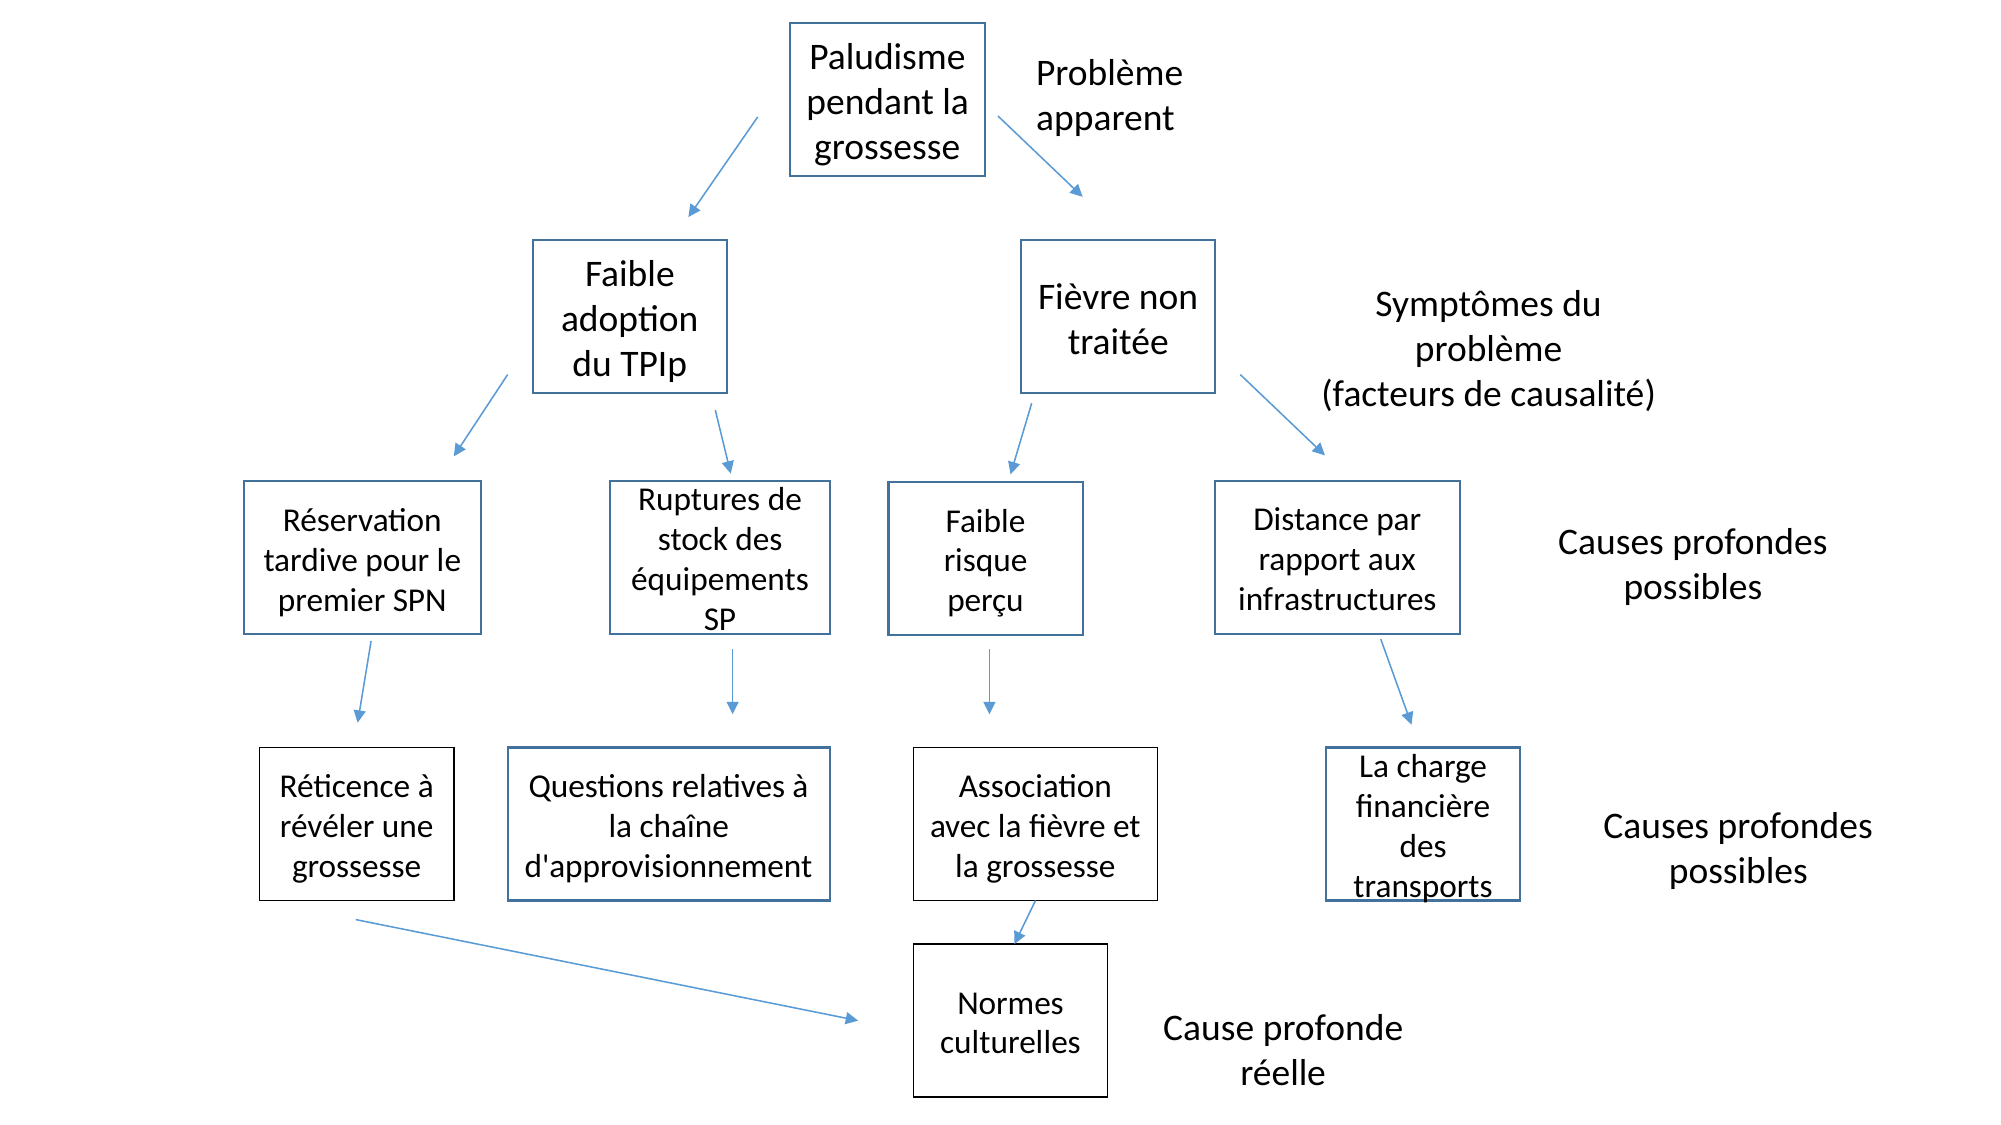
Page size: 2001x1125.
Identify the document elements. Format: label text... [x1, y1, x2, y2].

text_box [1240, 374, 1326, 456]
text_box La charge financière des transports [1325, 747, 1521, 901]
text_box Symptômes du problème (facteurs de causalité) [1303, 271, 1675, 378]
text_box Réservation tardive pour le premier SPN [244, 481, 481, 635]
text_box Association avec la fièvre et la grossesse [913, 747, 1158, 901]
text_box Cause profonde réelle [1134, 995, 1433, 1056]
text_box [688, 116, 758, 218]
text_box Causes profondes possibles [1568, 793, 1909, 855]
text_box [355, 919, 859, 1021]
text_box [1014, 900, 1036, 945]
text_box Problème apparent [1021, 40, 1334, 102]
text_box Causes profondes possibles [1523, 509, 1863, 571]
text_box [1380, 638, 1412, 725]
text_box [357, 640, 372, 723]
text_box Paludisme pendant la grossesse [790, 23, 985, 177]
text_box Distance par rapport aux infrastructures [1215, 480, 1460, 634]
text_box Ruptures de stock des équipements SP [610, 480, 830, 634]
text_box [997, 115, 1083, 198]
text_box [453, 374, 508, 457]
text_box Questions relatives à la chaîne d'approvisionnement [507, 747, 830, 901]
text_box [1010, 402, 1032, 475]
text_box Réticence à révéler une grossesse [259, 747, 454, 901]
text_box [715, 409, 732, 474]
text_box Faible adoption du TPIp [532, 240, 727, 394]
text_box Fièvre non traitée [1021, 240, 1216, 394]
text_box Normes culturelles [913, 944, 1108, 1098]
text_box Faible risque perçu [888, 482, 1083, 636]
